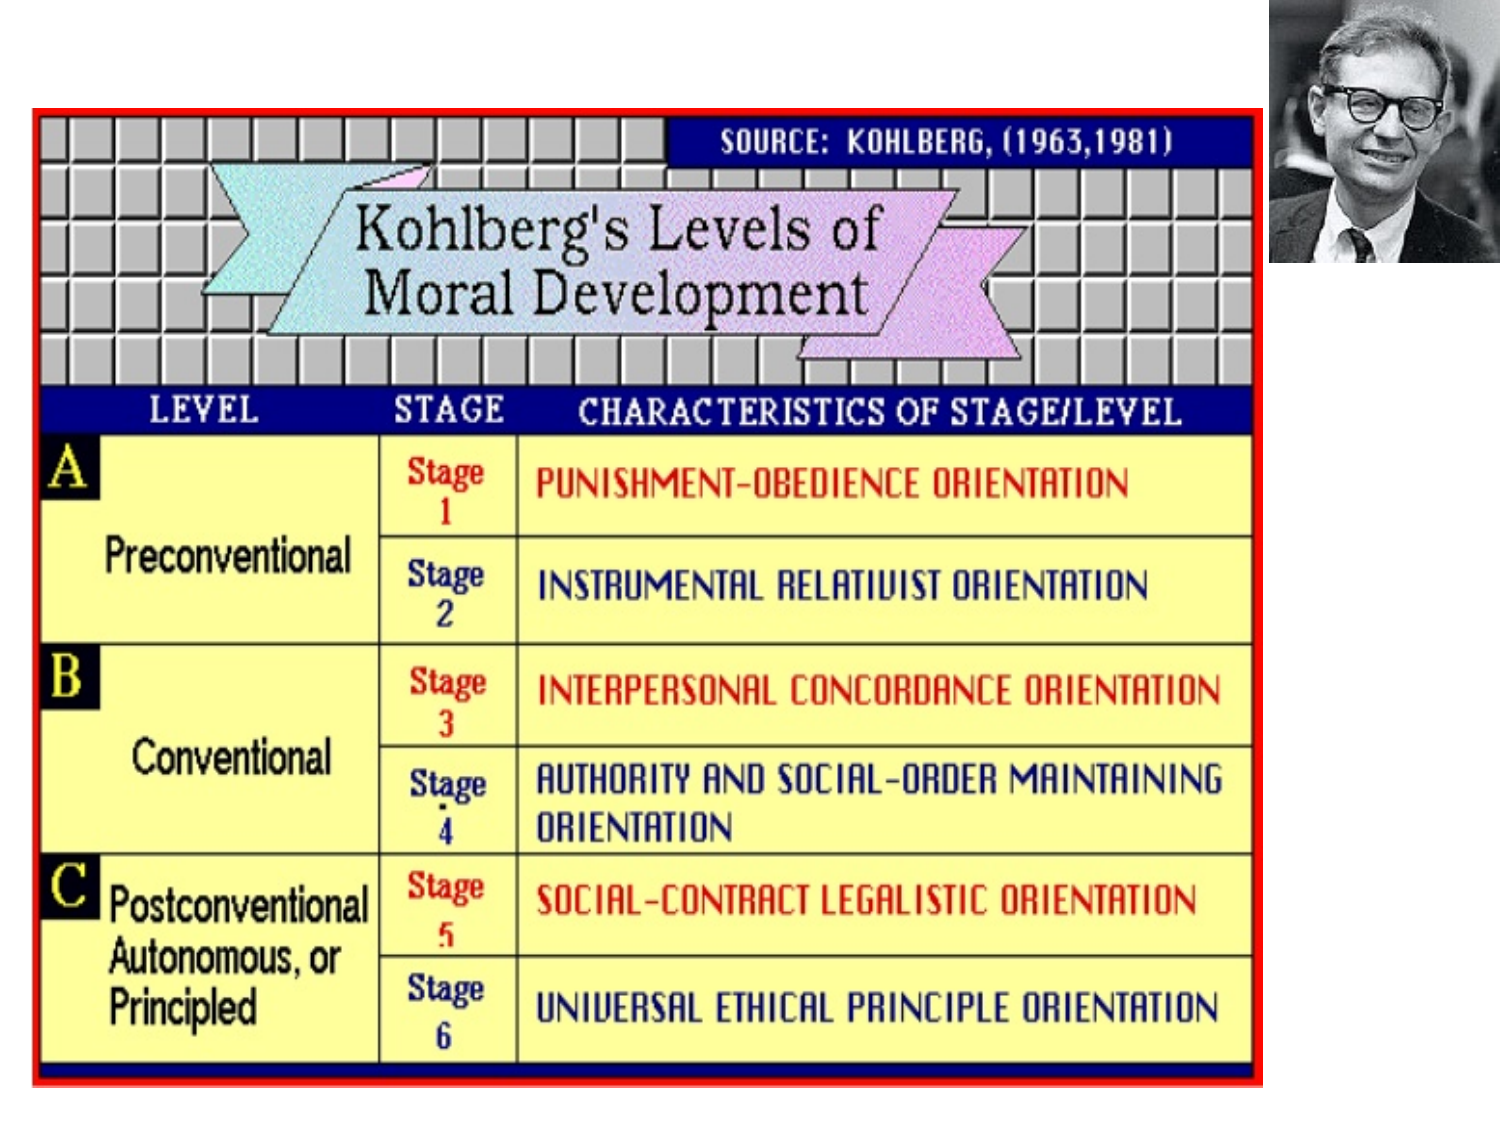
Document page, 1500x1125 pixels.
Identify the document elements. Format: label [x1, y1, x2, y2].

picture [1269, 0, 1500, 263]
picture [31, 108, 1263, 1088]
